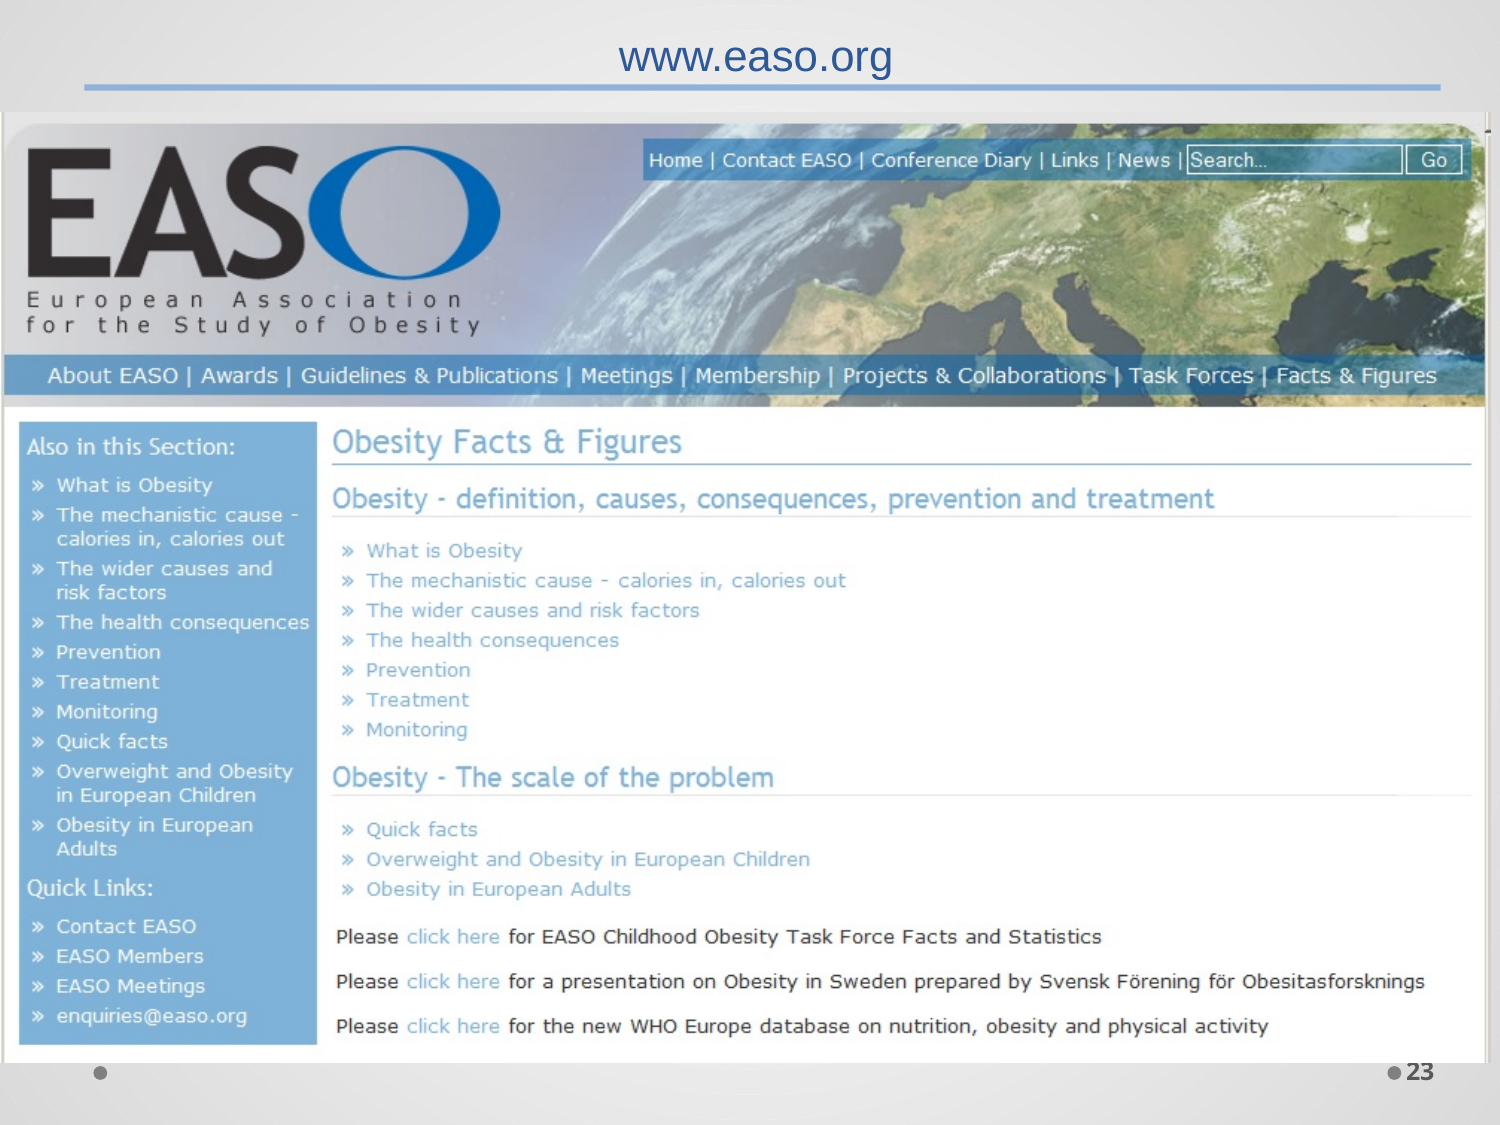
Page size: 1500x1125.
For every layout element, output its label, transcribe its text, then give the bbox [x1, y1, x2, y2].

picture [0, 112, 1491, 1063]
title www.easo.org [75, 12, 1438, 88]
text_box 23 [1401, 1042, 1494, 1103]
